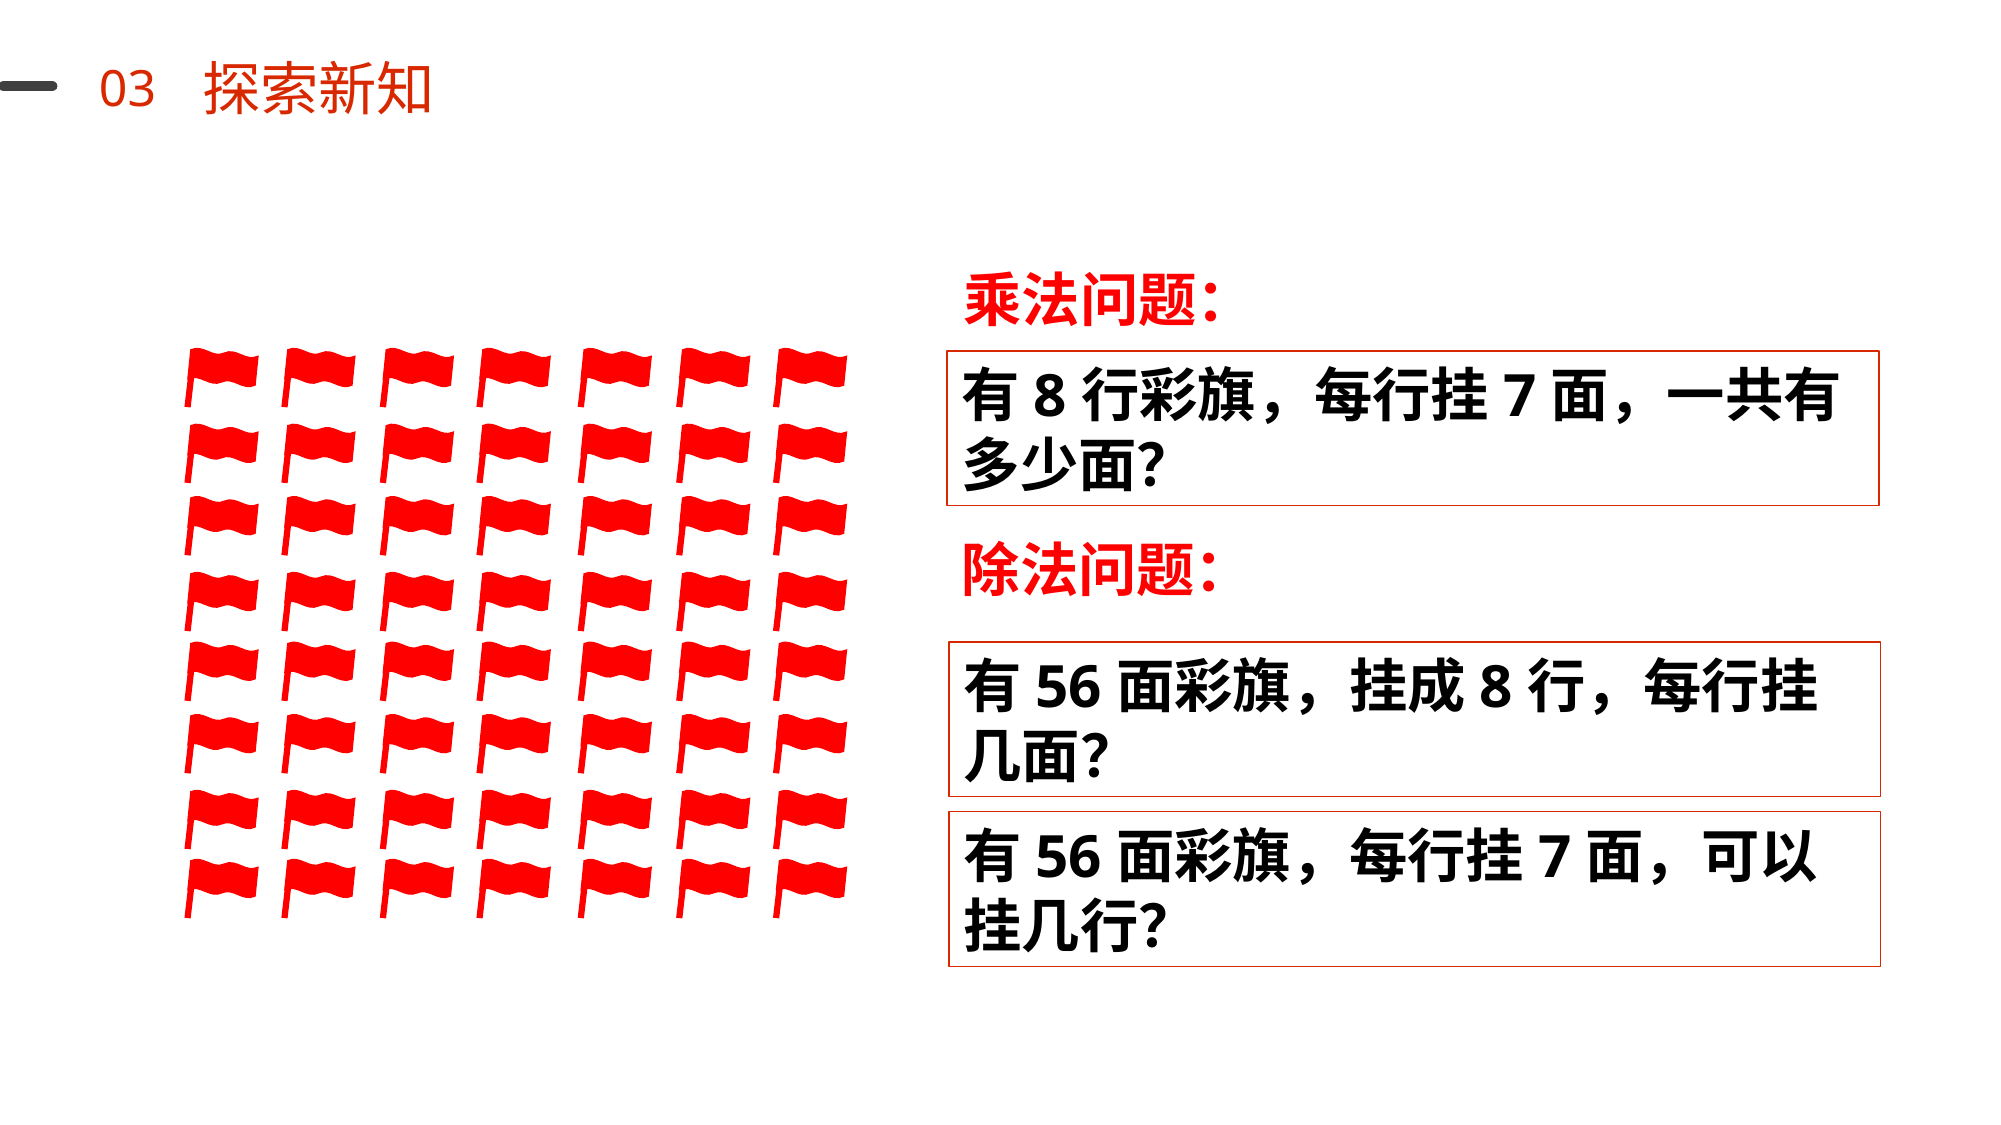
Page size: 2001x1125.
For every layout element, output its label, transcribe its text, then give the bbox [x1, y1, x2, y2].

text_box 乘法问题： [948, 255, 1381, 340]
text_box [187, 350, 845, 918]
list 探索新知 [187, 52, 896, 133]
text_box 除法问题： [947, 526, 1379, 611]
text_box 有8行彩旗，每行挂7面，一共有多少面？ [947, 350, 1879, 506]
list 03 [84, 56, 182, 126]
text_box 有56面彩旗，每行挂7面，可以挂几行？ [948, 811, 1881, 967]
text_box 有56面彩旗，挂成8行，每行挂几面？ [948, 641, 1881, 797]
